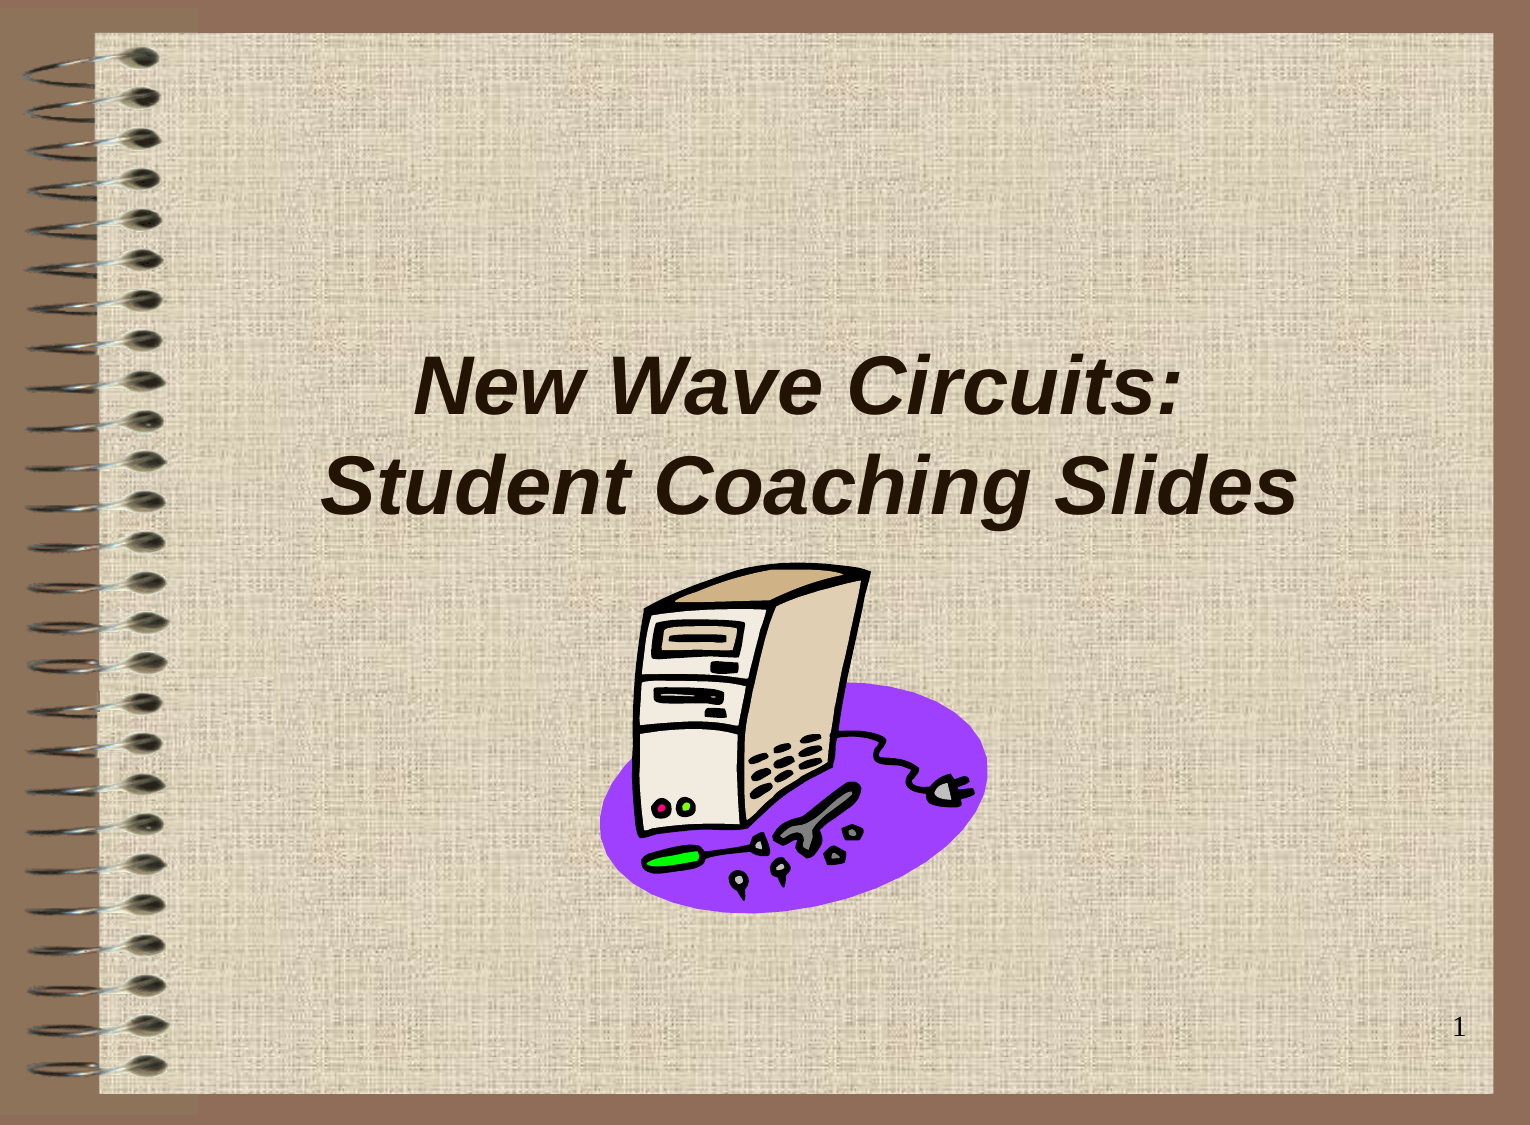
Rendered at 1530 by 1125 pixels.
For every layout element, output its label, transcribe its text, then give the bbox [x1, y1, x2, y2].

title New Wave Circuits: Student Coaching Slides [153, 337, 1446, 525]
picture [0, 8, 1494, 1115]
slide_number 1 [1163, 999, 1482, 1075]
